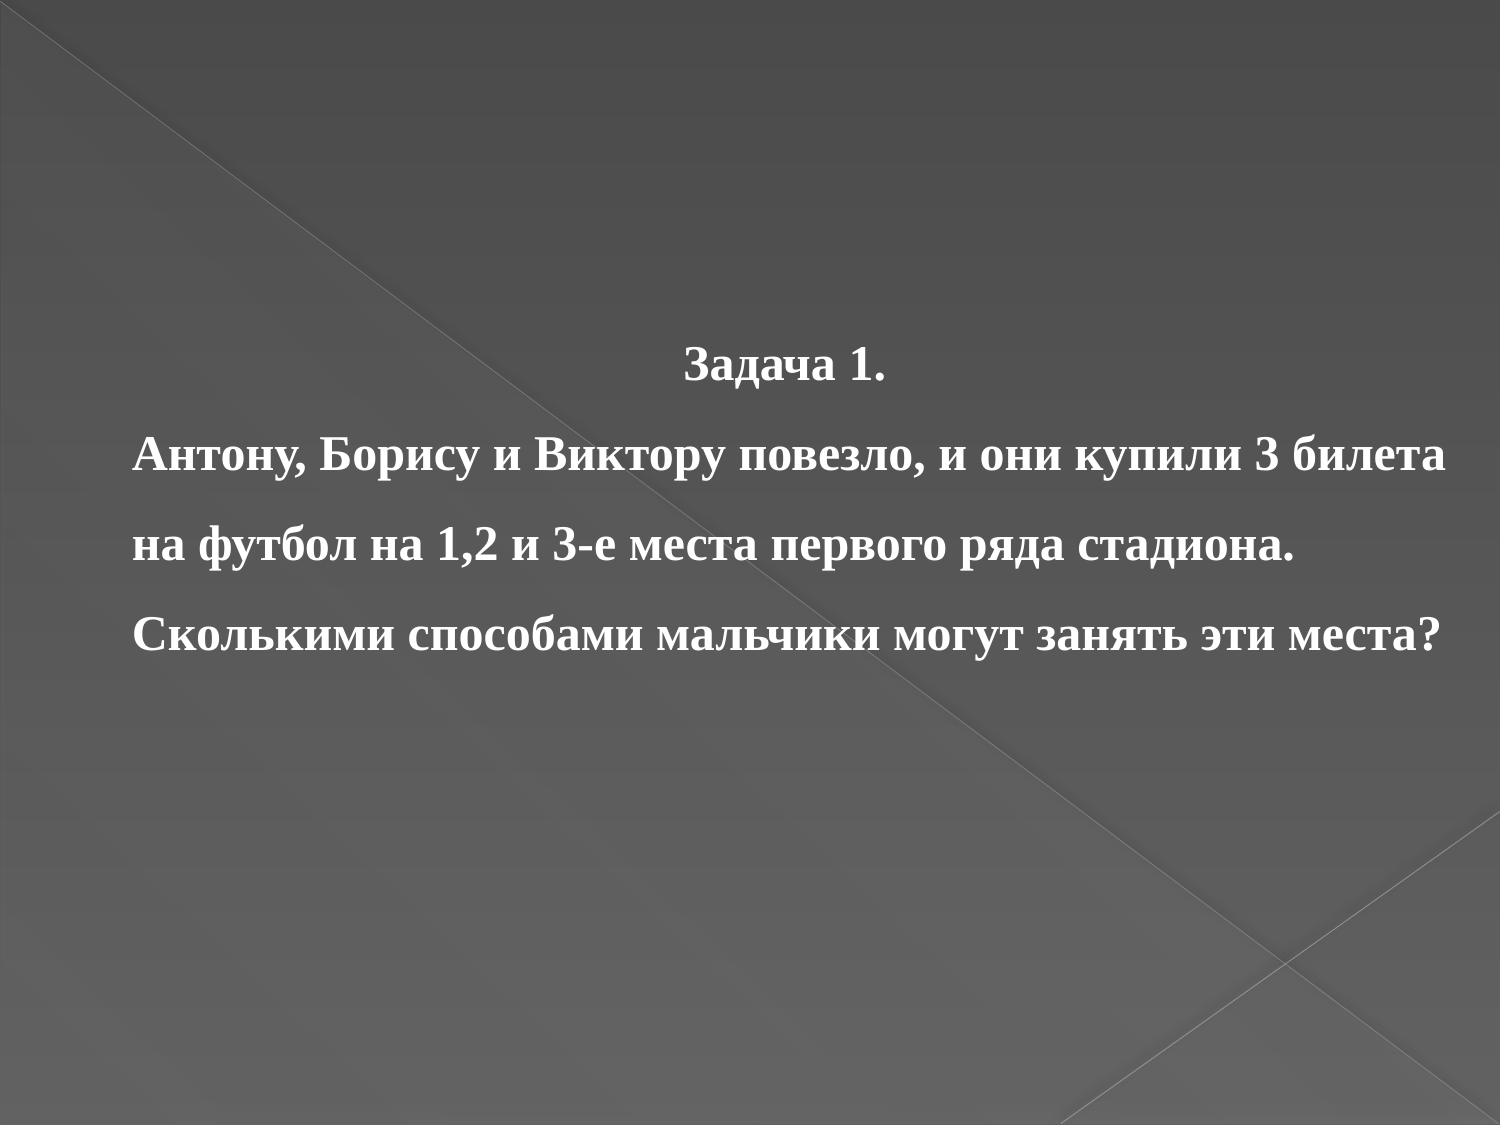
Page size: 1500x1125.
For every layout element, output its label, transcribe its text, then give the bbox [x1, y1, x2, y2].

text_box Задача 1. Антону, Борису и Виктору повезло, и они купили 3 билета на футбол на 1,2 и 3-е места первого ряда стадиона. Сколькими способами мальчики могут занять эти места? [117, 292, 1465, 668]
